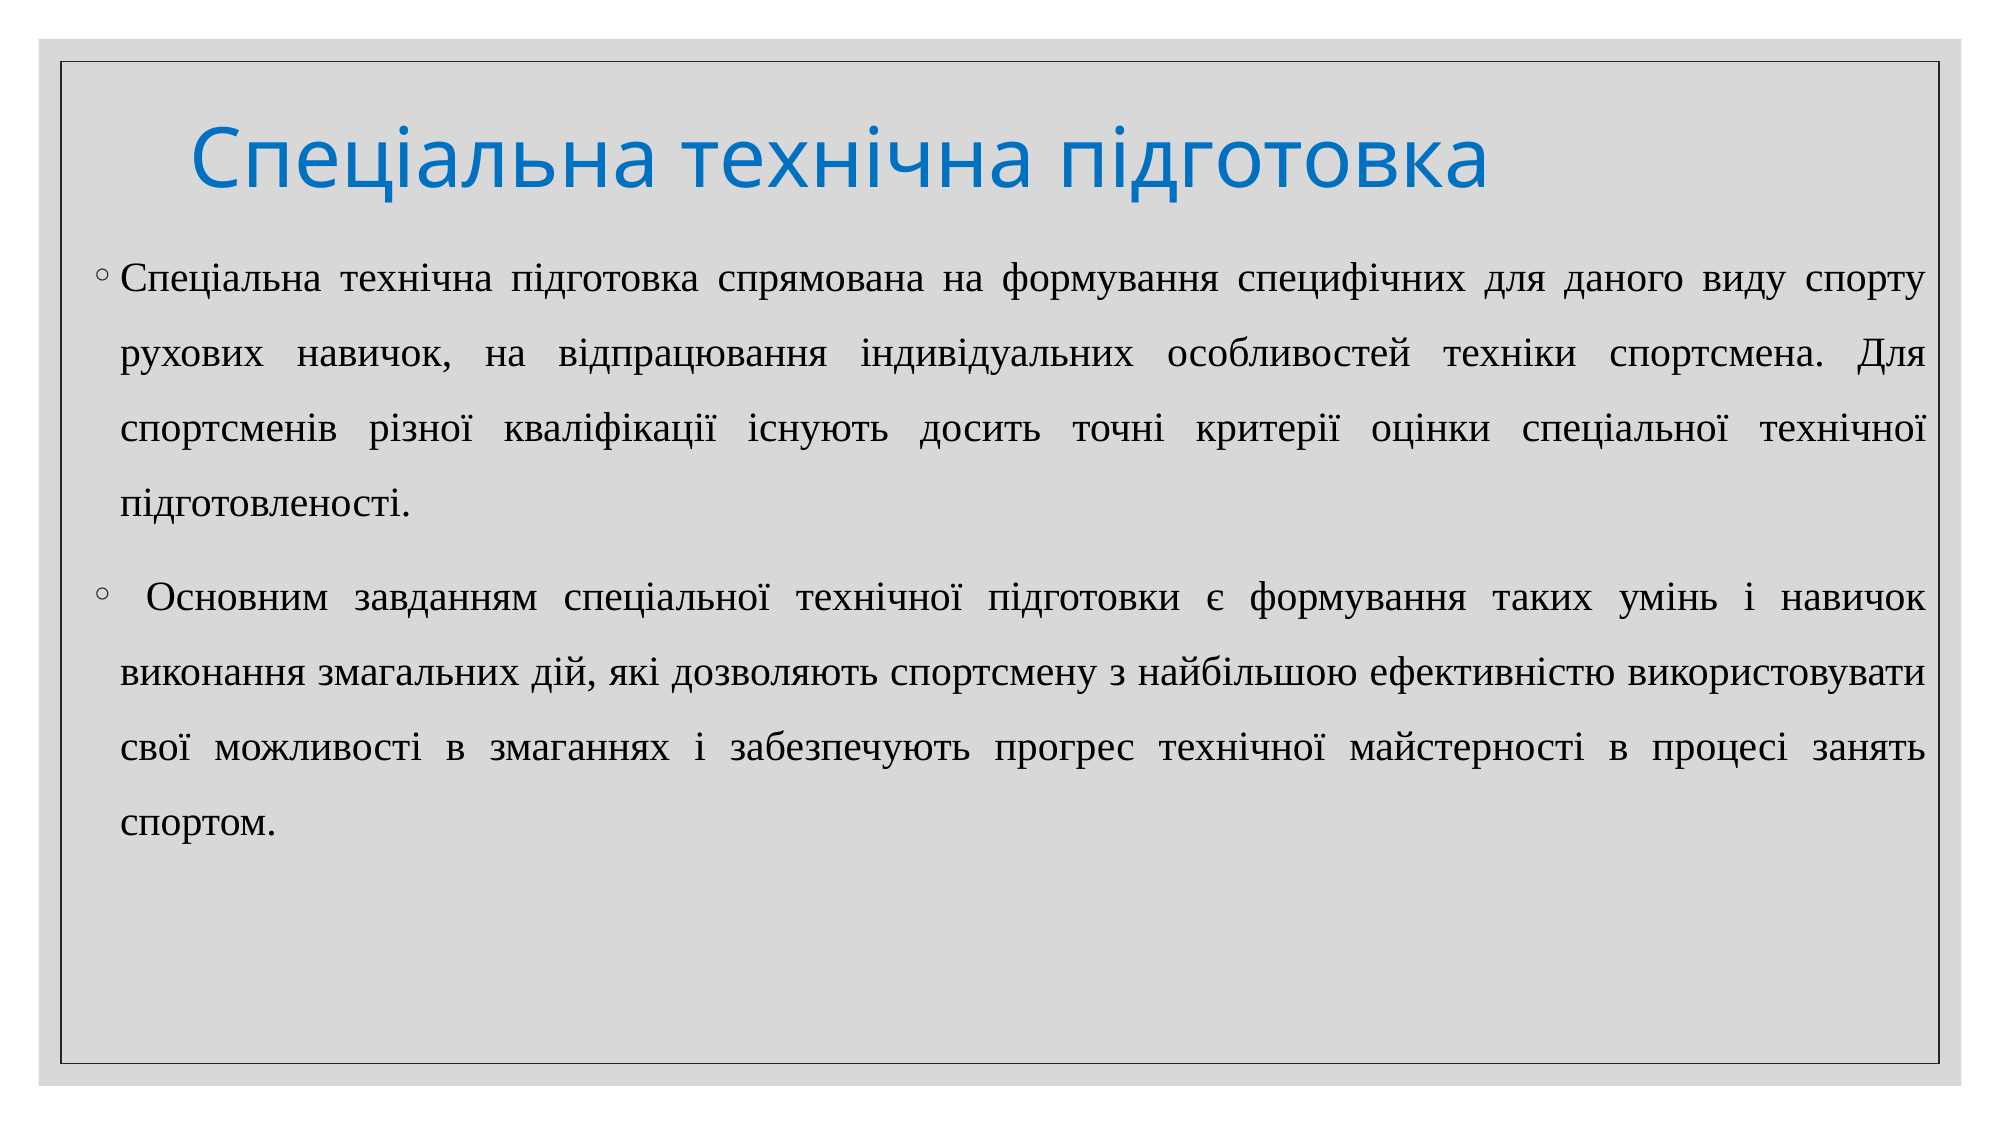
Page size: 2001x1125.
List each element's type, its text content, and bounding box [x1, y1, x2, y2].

list Спеціальна технічна підготовка спрямована на формування специфічних для даного виду спорту рухових навичок, на відпрацювання індивідуальних особливостей техніки спортсмена. Для спортсменів різної кваліфікації існують досить точні критерії оцінки спеціальної технічної підготовленості. Основним завданням спеціальної технічної підготовки є формування таких умінь і навичок виконання змагальних дій, які дозволяють спортсмену з найбільшою ефективністю використовувати свої можливості в змаганнях і забезпечують прогрес технічної майстерності в процесі занять спортом. [75, 216, 1942, 1020]
title Спеціальна технічна підготовка [174, 105, 1825, 216]
